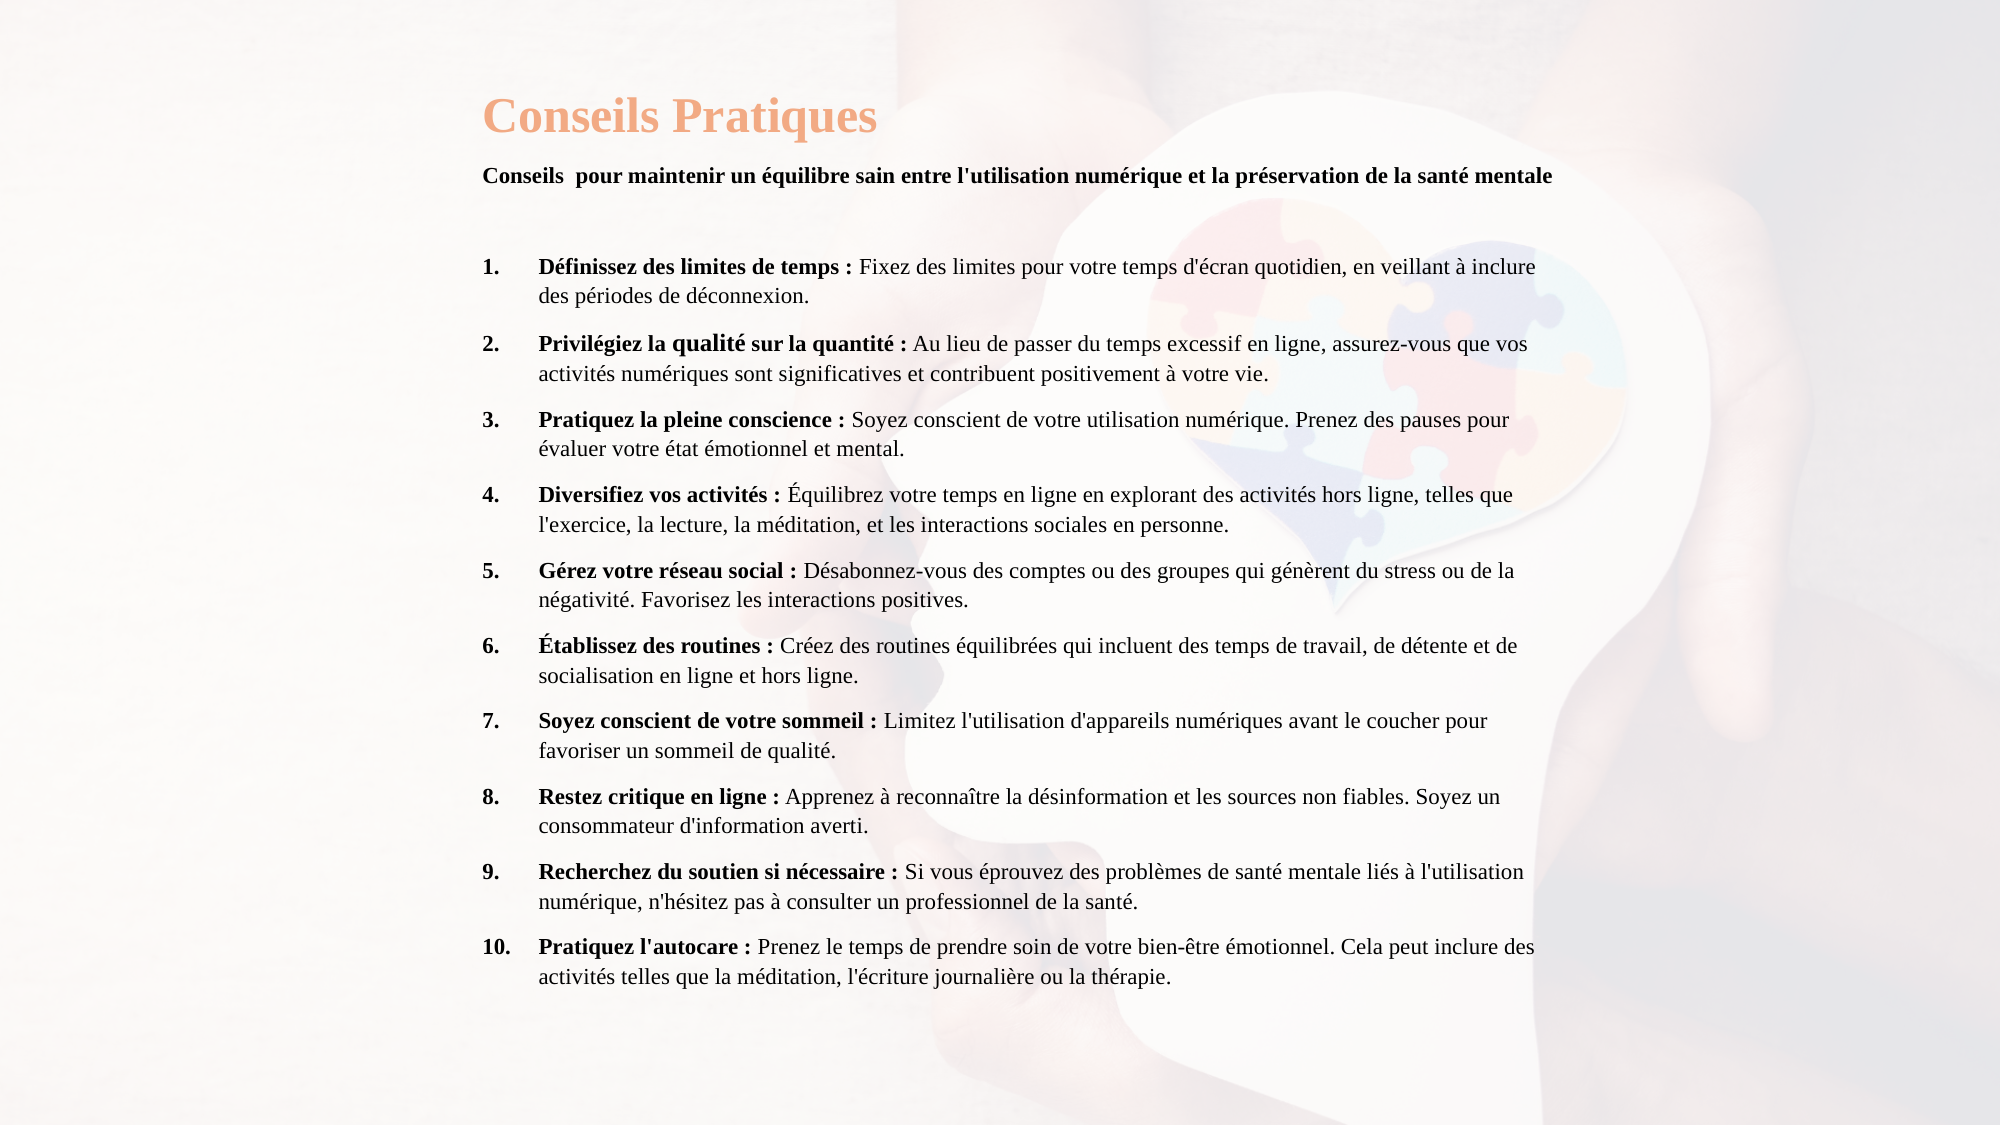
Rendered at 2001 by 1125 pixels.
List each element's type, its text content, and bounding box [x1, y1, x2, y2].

text_box Conseils Pratiques Conseils pour maintenir un équilibre sain entre l'utilisation numérique et la préservation de la santé mentale Définissez des limites de temps : Fixez des limites pour votre temps d'écran quotidien, en veillant à inclure des périodes de déconnexion. Privilégiez la qualité sur la quantité : Au lieu de passer du temps excessif en ligne, assurez-vous que vos activités numériques sont significatives et contribuent positivement à votre vie. Pratiquez la pleine conscience : Soyez conscient de votre utilisation numérique. Prenez des pauses pour évaluer votre état émotionnel et mental. Diversifiez vos activités : Équilibrez votre temps en ligne en explorant des activités hors ligne, telles que l'exercice, la lecture, la méditation, et les interactions sociales en personne. Gérez votre réseau social : Désabonnez-vous des comptes ou des groupes qui génèrent du stress ou de la négativité. Favorisez les interactions positives. Établissez des routines : Créez des routines équilibrées qui incluent des temps de travail, de détente et de socialisation en ligne et hors ligne. Soyez conscient de votre sommeil : Limitez l'utilisation d'appareils numériques avant le coucher pour favoriser un sommeil de qualité. Restez critique en ligne : Apprenez à reconnaître la désinformation et les sources non fiables. Soyez un consommateur d'information averti. Recherchez du soutien si nécessaire : Si vous éprouvez des problèmes de santé mentale liés à l'utilisation numérique, n'hésitez pas à consulter un professionnel de la santé. Pratiquez l'autocare : Prenez le temps de prendre soin de votre bien-être émotionnel. Cela peut inclure des activités telles que la méditation, l'écriture journalière ou la thérapie. [467, 70, 1577, 997]
